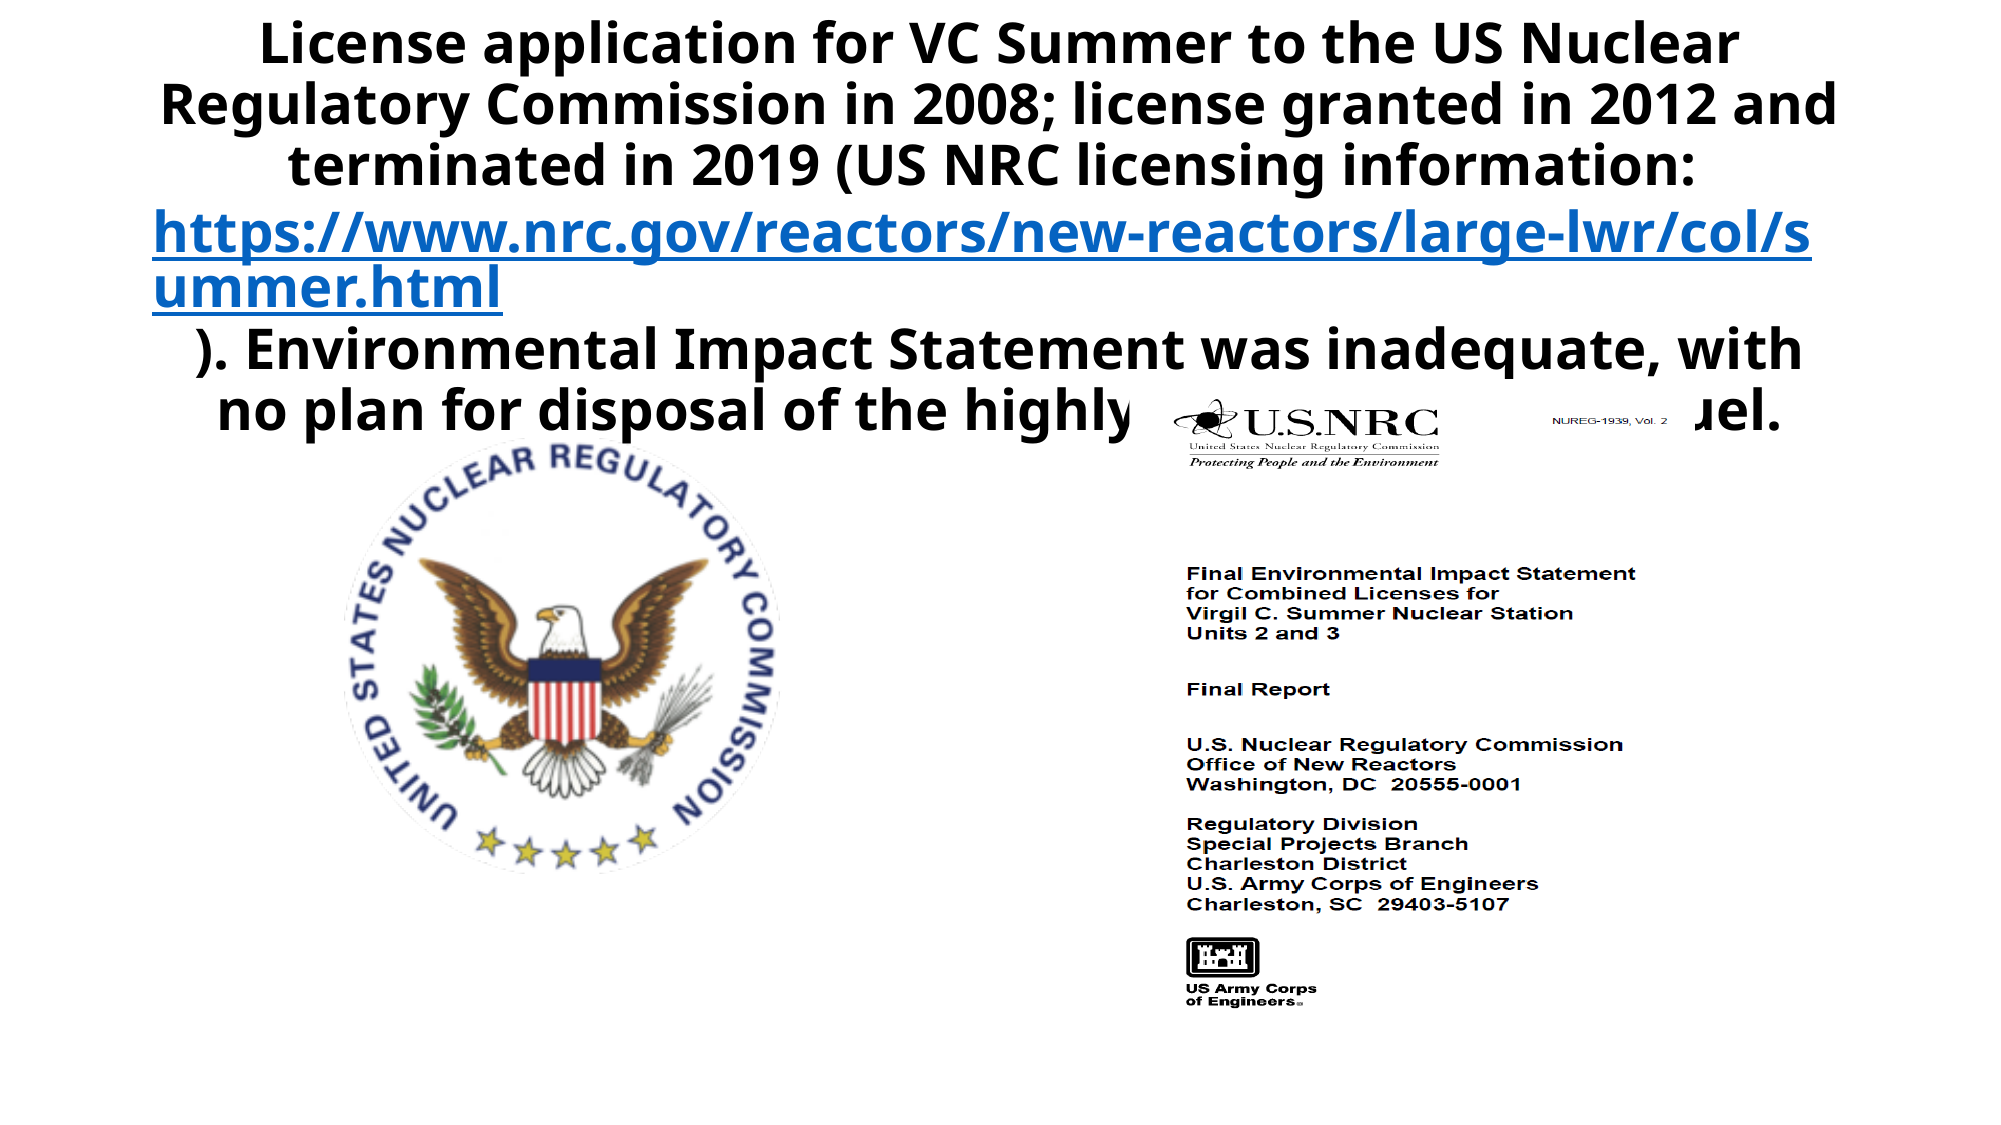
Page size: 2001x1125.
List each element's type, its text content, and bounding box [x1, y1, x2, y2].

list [343, 437, 782, 876]
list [1129, 379, 1695, 1014]
title License application for VC Summer to the US Nuclear Regulatory Commission in 2008; license granted in 2012 and terminated in 2019 (US NRC licensing information: https://www.nrc.gov/reactors/new-reactors/large-lwr/col/summer.html). Environmental Impact Statement was inadequate, with no plan for disposal of the highly radioactive spent fuel. [137, 59, 1863, 343]
